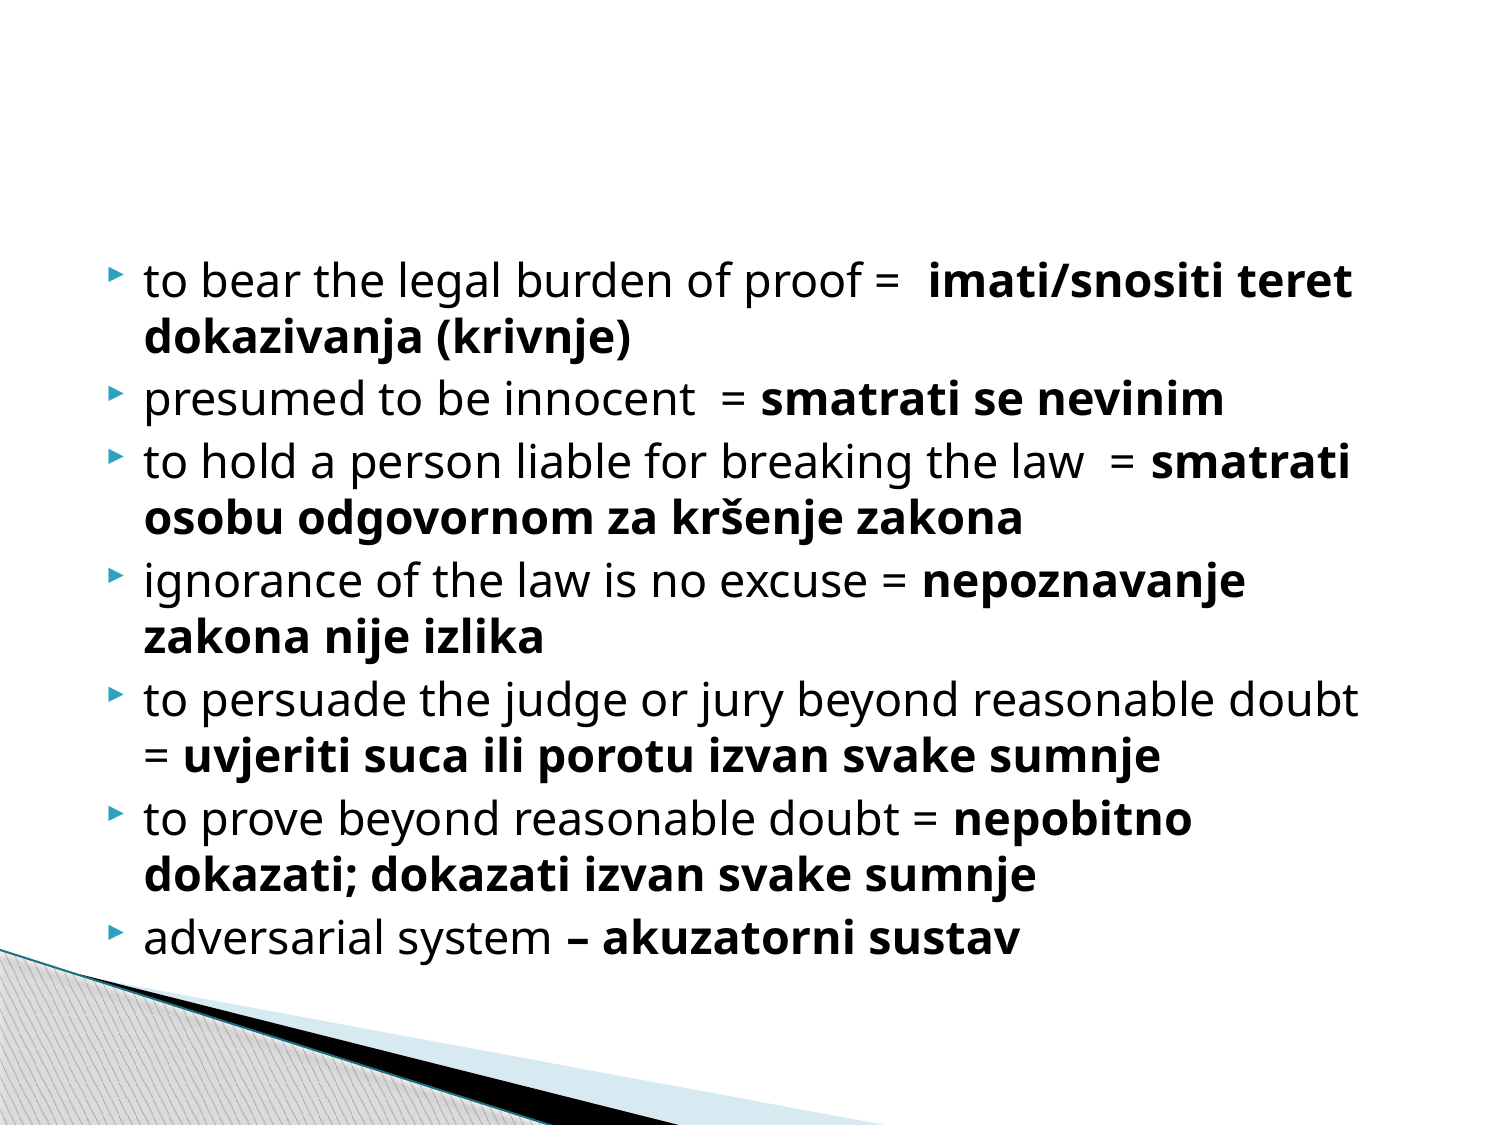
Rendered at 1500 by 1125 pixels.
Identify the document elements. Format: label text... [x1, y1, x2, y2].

list to bear the legal burden of proof = imati/snositi teret dokazivanja (krivnje) presumed to be innocent = smatrati se nevinim to hold a person liable for breaking the law = smatrati osobu odgovornom za kršenje zakona ignorance of the law is no excuse = nepoznavanje zakona nije izlika to persuade the judge or jury beyond reasonable doubt = uvjeriti suca ili porotu izvan svake sumnje to prove beyond reasonable doubt = nepobitno dokazati; dokazati izvan svake sumnje adversarial system – akuzatorni sustav [75, 243, 1425, 986]
